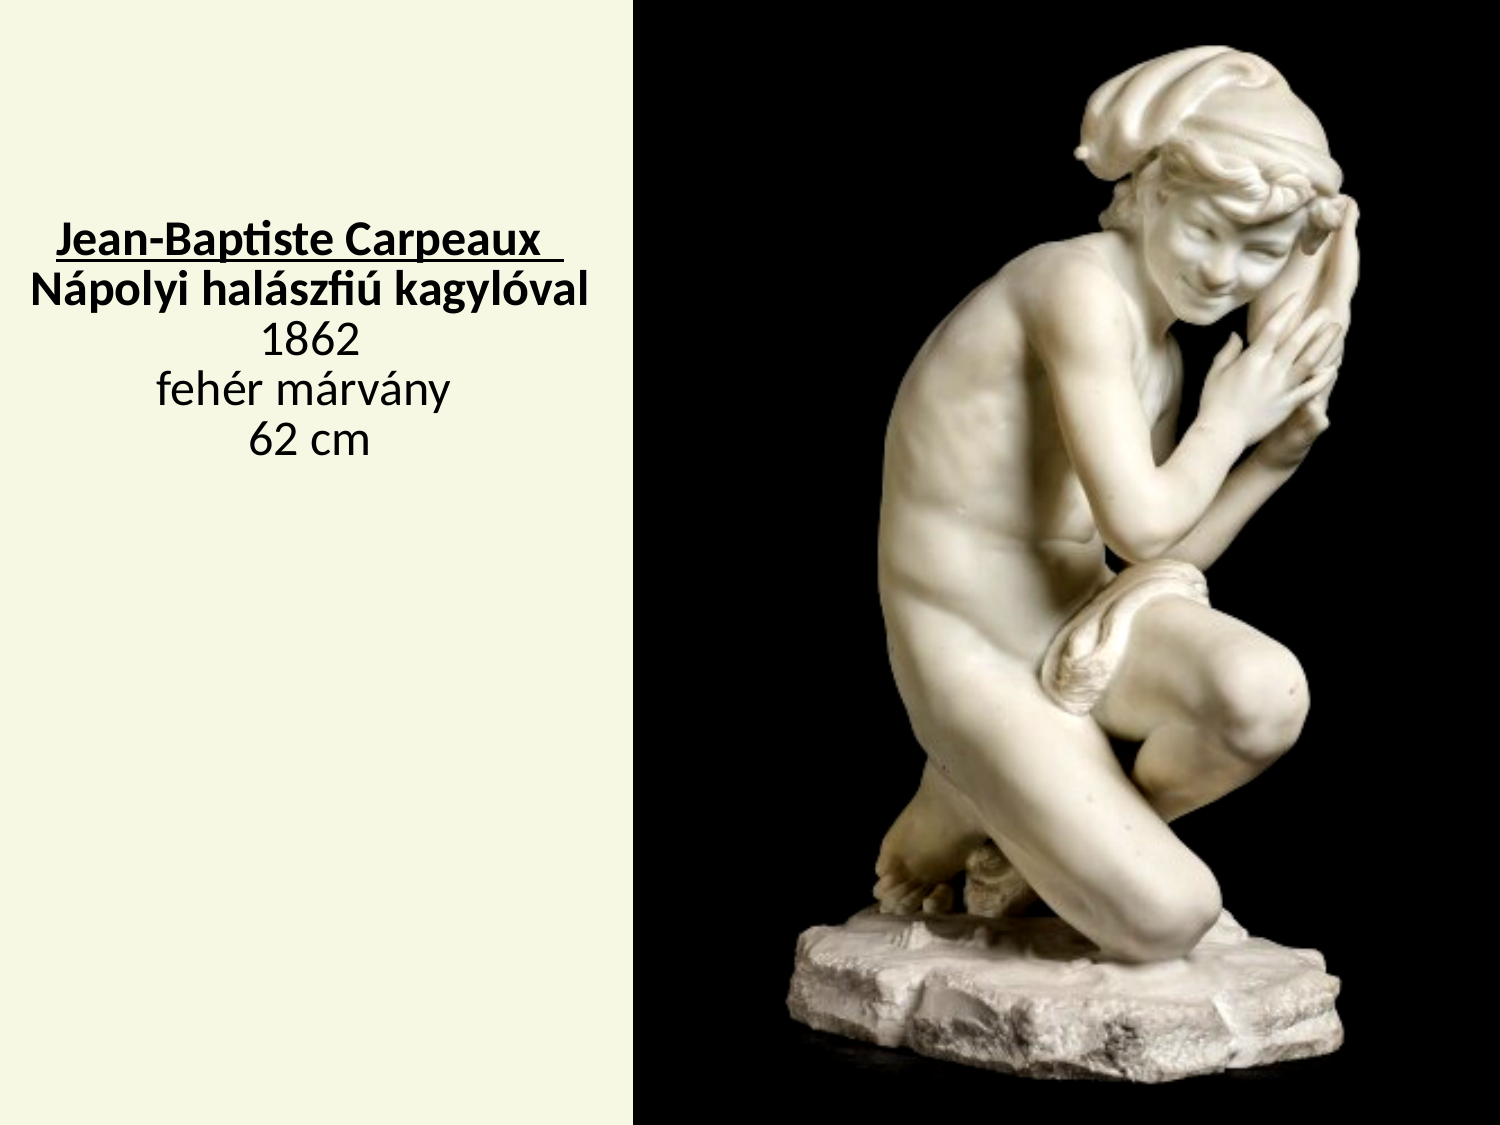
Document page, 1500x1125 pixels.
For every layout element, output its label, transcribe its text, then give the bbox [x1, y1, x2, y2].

picture [632, 0, 1500, 1125]
text_box Jean-Baptiste Carpeaux Nápolyi halászfiú kagylóval 1862 fehér márvány 62 cm [0, 208, 620, 473]
